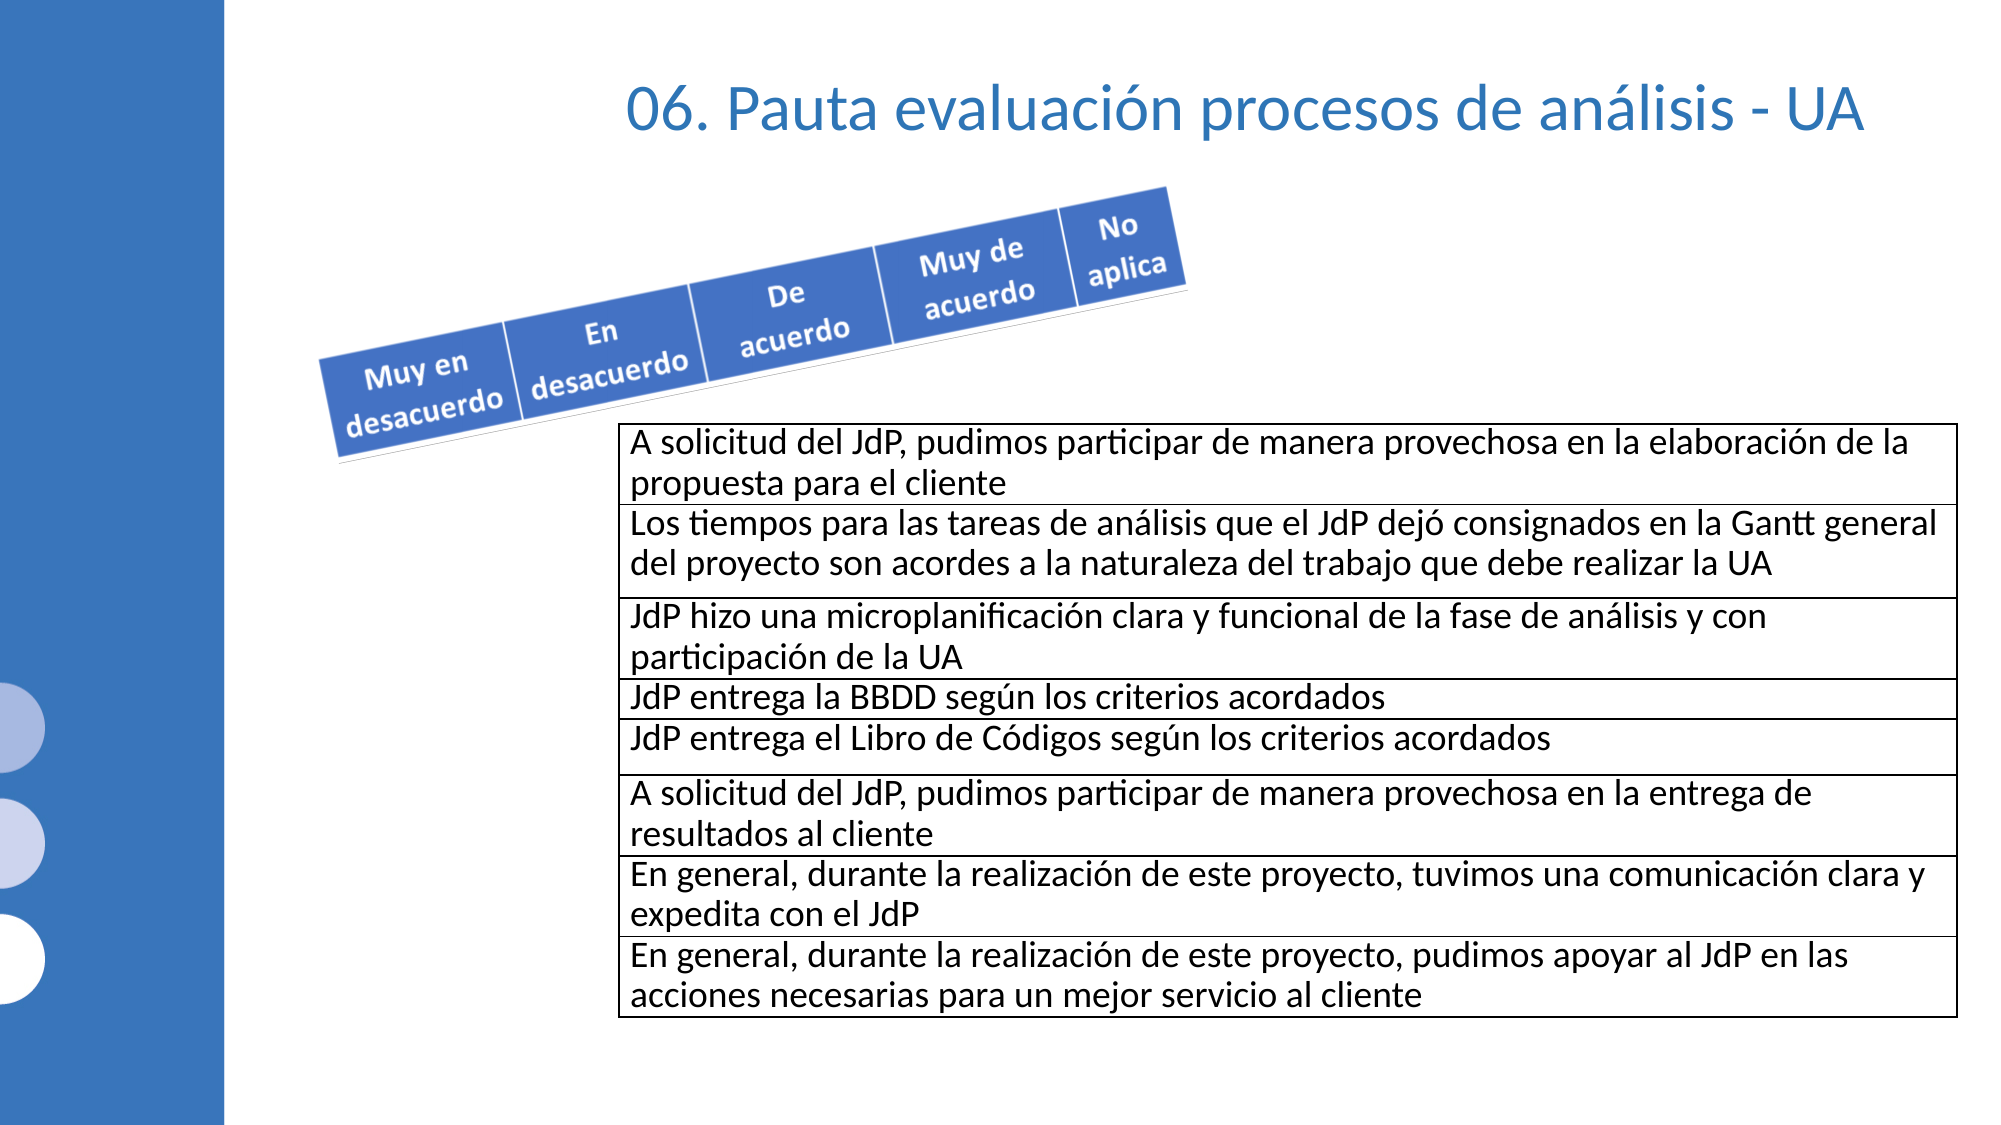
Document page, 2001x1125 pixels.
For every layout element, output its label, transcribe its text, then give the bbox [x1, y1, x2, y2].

table_header A solicitud del JdP, pudimos participar de manera provechosa en la elaboración de la propuesta para el cliente [620, 425, 1956, 504]
table_cell Los tiempos para las tareas de análisis que el JdP dejó consignados en la Gantt general del proyecto son acordes a la naturaleza del trabajo que debe realizar la UA [620, 505, 1956, 597]
picture [0, 0, 2000, 1125]
table_cell JdP hizo una microplanificación clara y funcional de la fase de análisis y con participación de la UA [620, 599, 1956, 678]
table_cell JdP entrega el Libro de Códigos según los criterios acordados [620, 720, 1956, 774]
table_cell A solicitud del JdP, pudimos participar de manera provechosa en la entrega de resultados al cliente [620, 776, 1956, 855]
title 06. Pauta evaluación procesos de análisis - UA [257, 65, 1882, 163]
table_cell En general, durante la realización de este proyecto, tuvimos una comunicación clara y expedita con el JdP [620, 857, 1956, 936]
table_cell En general, durante la realización de este proyecto, pudimos apoyar al JdP en las acciones necesarias para un mejor servicio al cliente [620, 937, 1956, 1016]
table_cell JdP entrega la BBDD según los criterios acordados [620, 680, 1956, 718]
